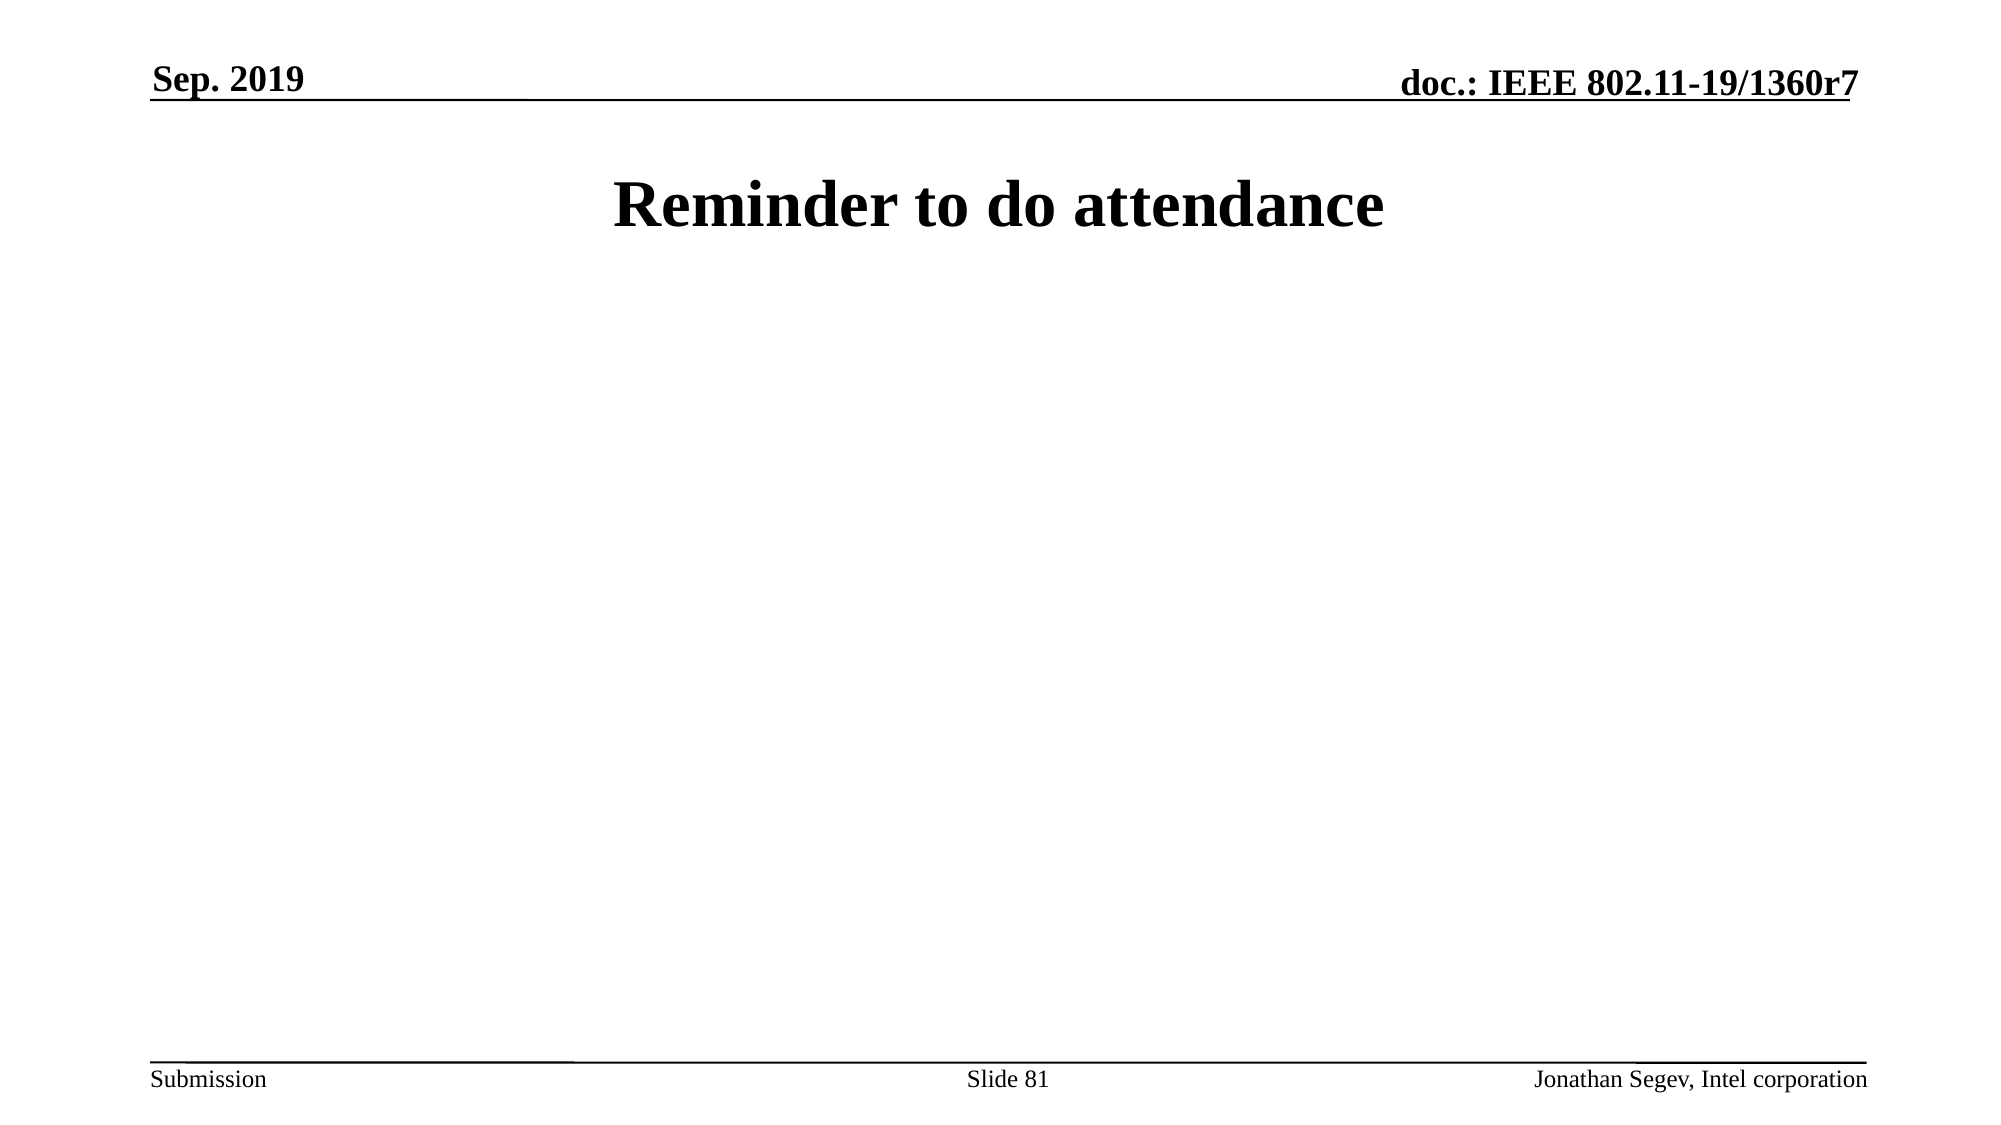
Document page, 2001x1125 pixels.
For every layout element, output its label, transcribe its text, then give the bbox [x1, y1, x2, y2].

title Reminder to do attendance [149, 112, 1850, 288]
slide_number Slide 81 [950, 1061, 1067, 1123]
footer Jonathan Segev, Intel corporation [1171, 1061, 1869, 1093]
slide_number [152, 54, 563, 100]
